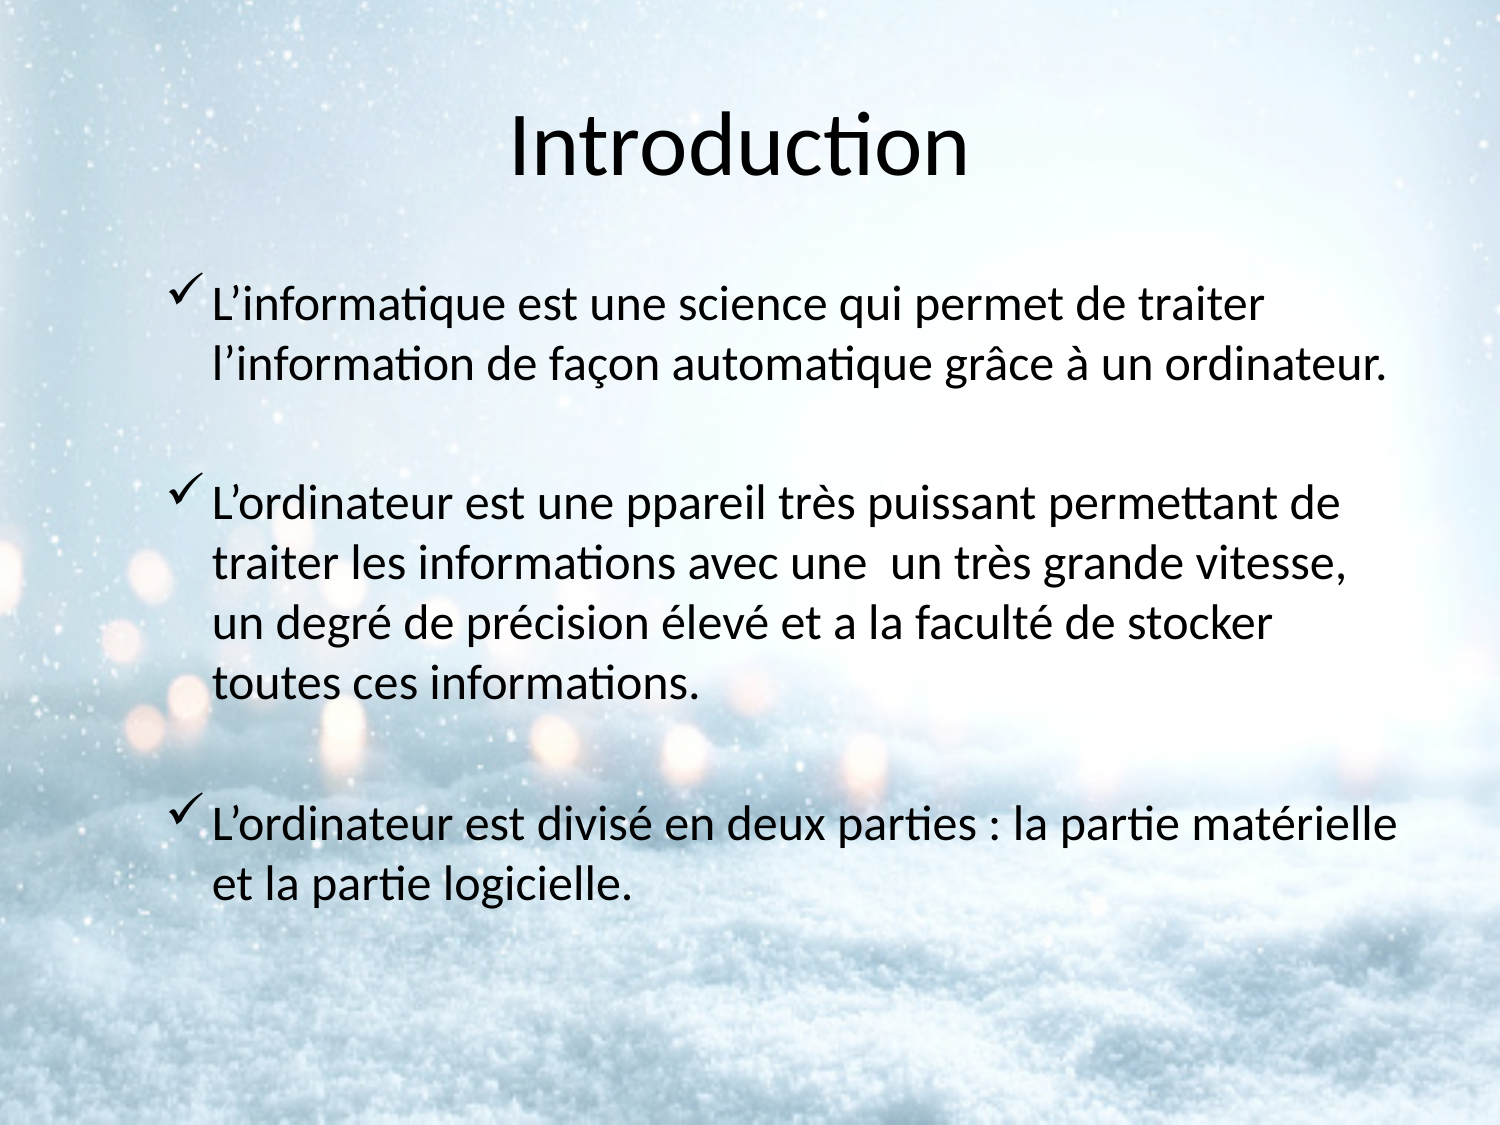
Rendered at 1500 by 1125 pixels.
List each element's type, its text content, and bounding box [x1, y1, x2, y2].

list L’informatique est une science qui permet de traiter l’information de façon automatique grâce à un ordinateur. L’ordinateur est une ppareil très puissant permettant de traiter les informations avec une un très grande vitesse, un degré de précision élevé et a la faculté de stocker toutes ces informations. L’ordinateur est divisé en deux parties : la partie matérielle et la partie logicielle. [75, 262, 1425, 1005]
title Introduction [75, 45, 1425, 233]
